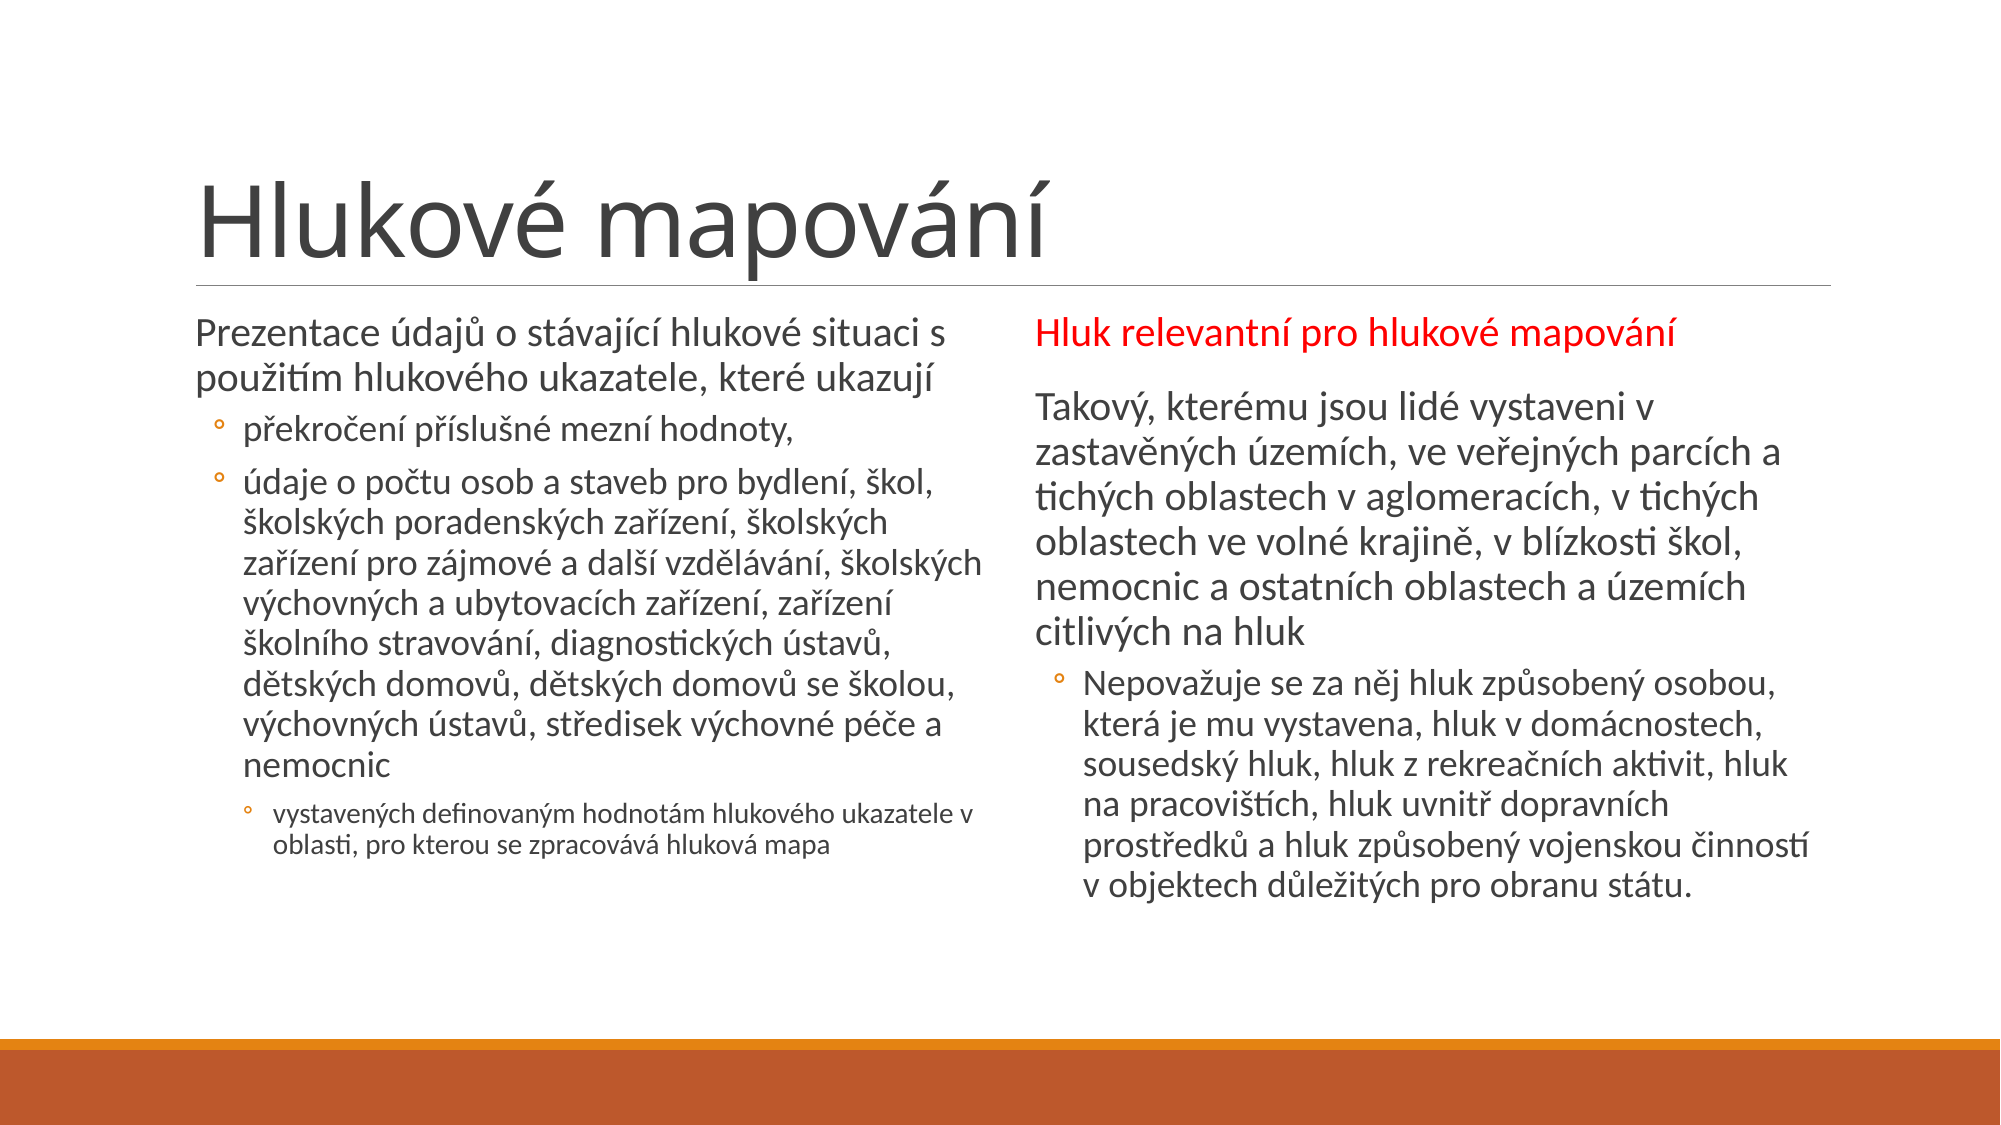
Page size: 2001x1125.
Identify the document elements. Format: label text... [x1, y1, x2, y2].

title Hlukové mapování [180, 47, 1830, 285]
list Hluk relevantní pro hlukové mapování Takový, kterému jsou lidé vystaveni v zastavěných územích, ve veřejných parcích a tichých oblastech v aglomeracích, v tichých oblastech ve volné krajině, v blízkosti škol, nemocnic a ostatních oblastech a územích citlivých na hluk Nepovažuje se za něj hluk způsobený osobou, která je mu vystavena, hluk v domácnostech, sousedský hluk, hluk z rekreačních aktivit, hluk na pracovištích, hluk uvnitř dopravních prostředků a hluk způsobený vojenskou činností v objektech důležitých pro obranu státu. [1020, 302, 1830, 963]
list Prezentace údajů o stávající hlukové situaci s použitím hlukového ukazatele, které ukazují překročení příslušné mezní hodnoty, údaje o počtu osob a staveb pro bydlení, škol, školských poradenských zařízení, školských zařízení pro zájmové a další vzdělávání, školských výchovných a ubytovacích zařízení, zařízení školního stravování, diagnostických ústavů, dětských domovů, dětských domovů se školou, výchovných ústavů, středisek výchovné péče a nemocnic vystavených definovaným hodnotám hlukového ukazatele v oblasti, pro kterou se zpracovává hluková mapa [180, 302, 990, 963]
